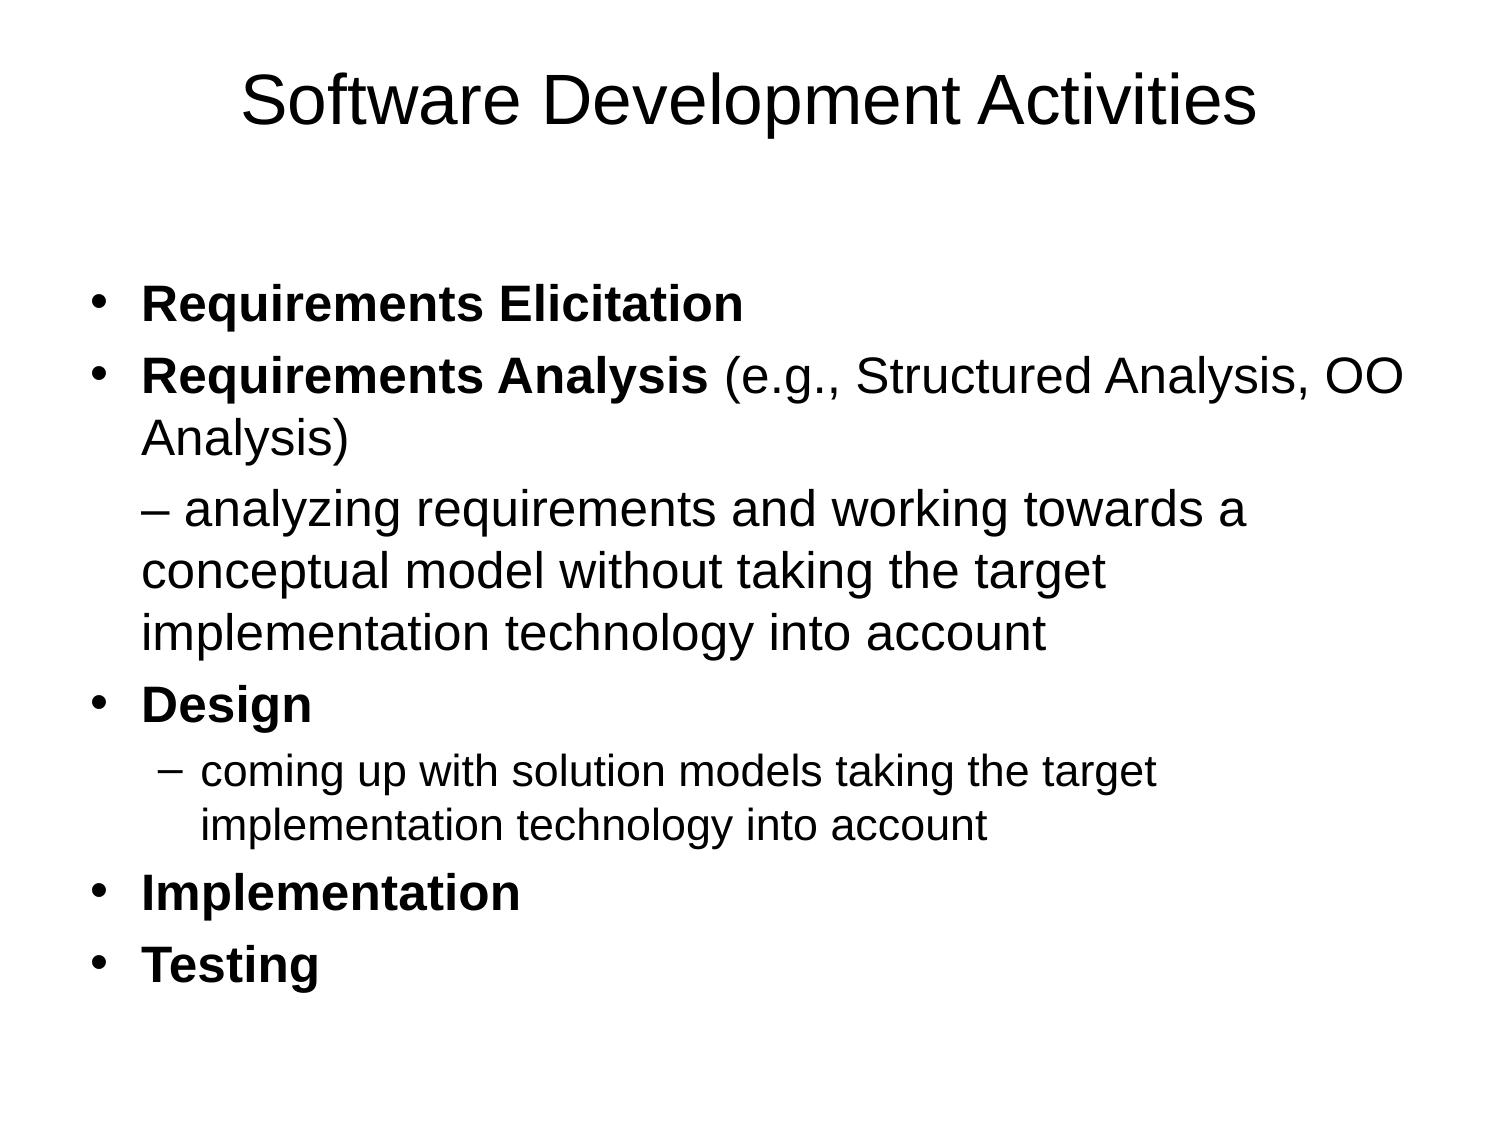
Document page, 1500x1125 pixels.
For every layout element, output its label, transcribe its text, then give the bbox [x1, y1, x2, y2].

title Software Development Activities [75, 45, 1425, 233]
list Requirements Elicitation Requirements Analysis (e.g., Structured Analysis, OO Analysis) – analyzing requirements and working towards a conceptual model without taking the target implementation technology into account Design coming up with solution models taking the target implementation technology into account Implementation Testing [75, 262, 1425, 1005]
